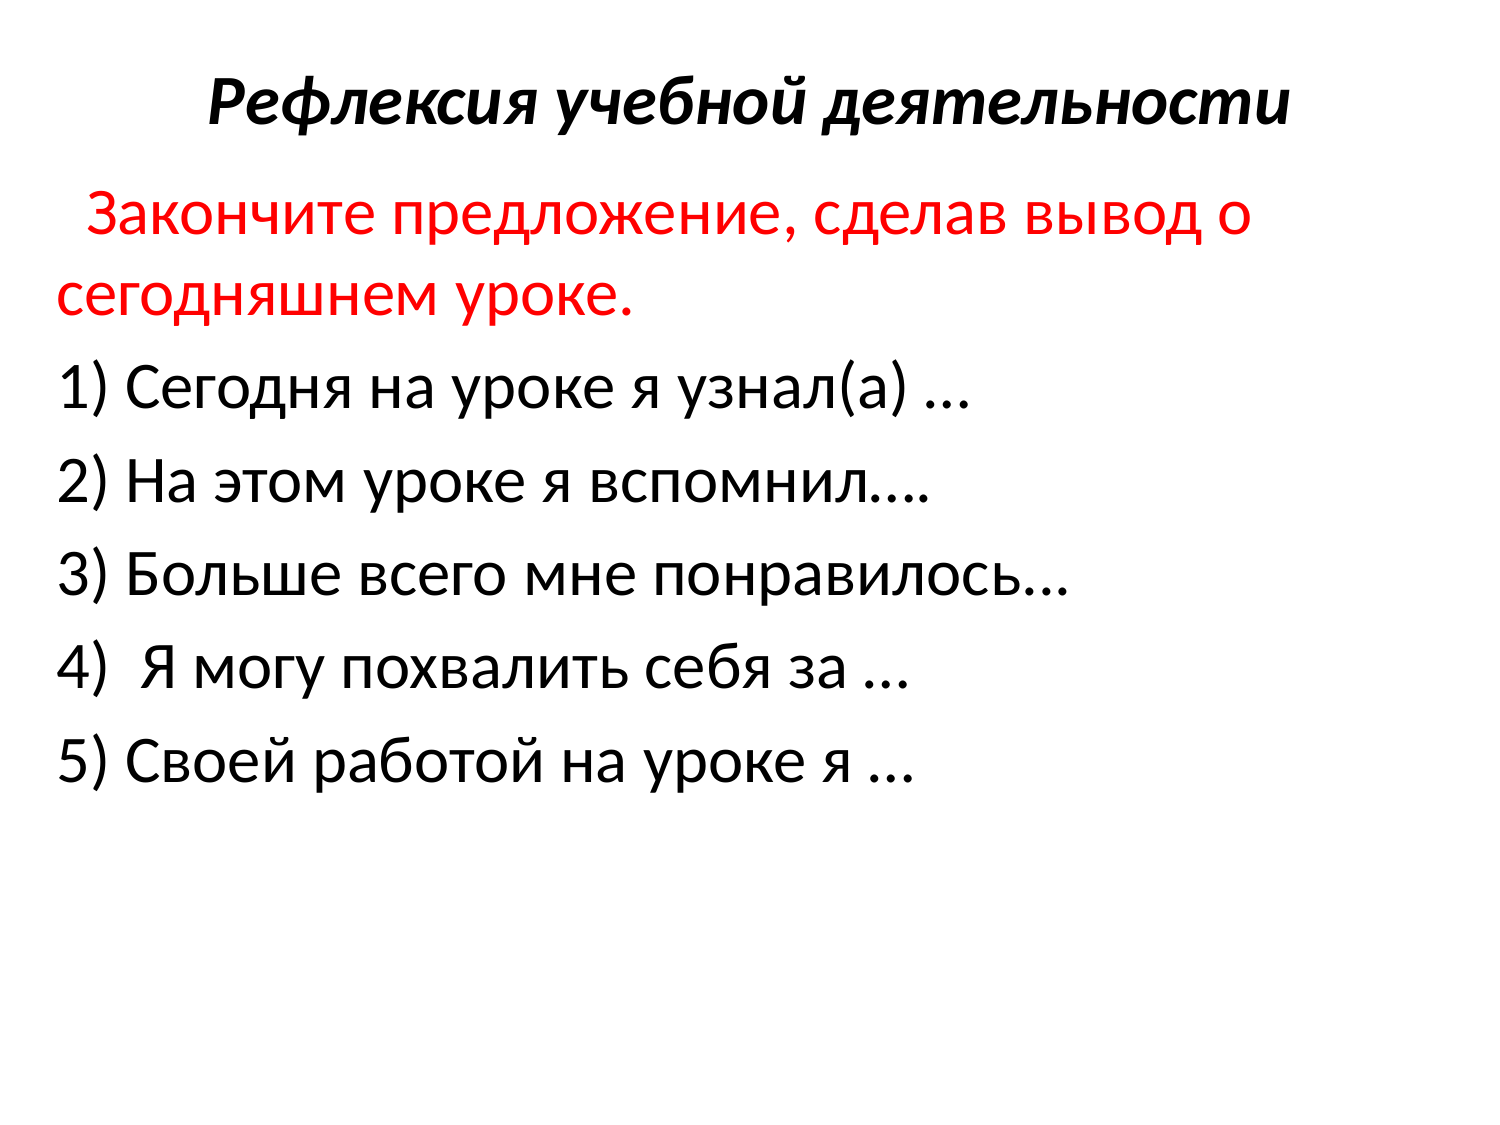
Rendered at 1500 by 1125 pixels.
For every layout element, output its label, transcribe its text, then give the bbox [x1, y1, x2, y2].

title Рефлексия учебной деятельности [75, 45, 1425, 160]
list Закончите предложение, сделав вывод о сегодняшнем уроке. 1) Сегодня на уроке я узнал(а) … 2) На этом уроке я вспомнил…. 3) Больше всего мне понравилось... 4) Я могу похвалить себя за … 5) Своей работой на уроке я … [41, 160, 1425, 1005]
